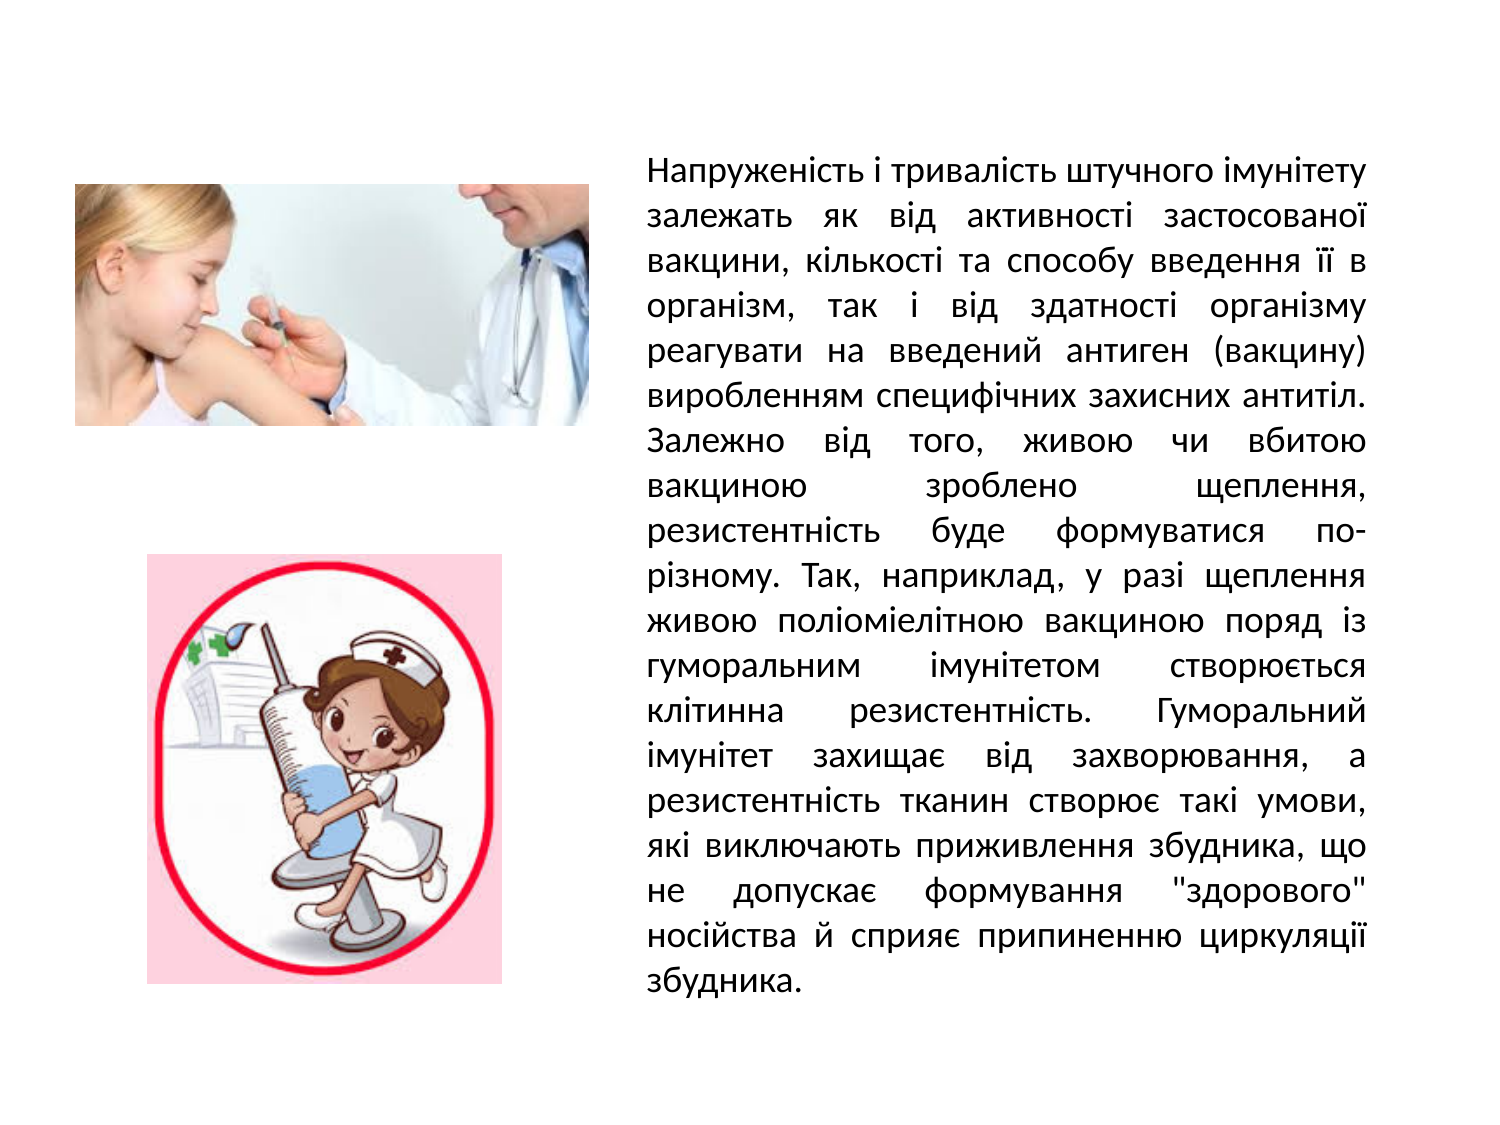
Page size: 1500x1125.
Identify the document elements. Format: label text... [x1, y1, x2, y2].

text_box Напруженість і тривалість штучного імунітету залежать як від активності застосованої вакцини, кількості та способу вве­дення її в організм, так і від здатності організму реагувати на введений антиген (вакцину) виробленням специфічних захисних антитіл. Залежно від того, живою чи вбитою вакциною зроблено щеплення, резистентність буде формуватися по-різному. Так, наприклад, у разі щеплення живою поліоміелітною вакциною поряд із гуморальним імунітетом створюється клітинна резис­тентність. Гуморальний імунітет захищає від захворювання, а резистентність тканин створює такі умови, які виключають при­живлення збудника, що не допускає формування "здорового" носійства й сприяє припиненню циркуляції збудника. [631, 137, 1382, 1007]
picture [75, 184, 589, 426]
picture [147, 554, 503, 985]
